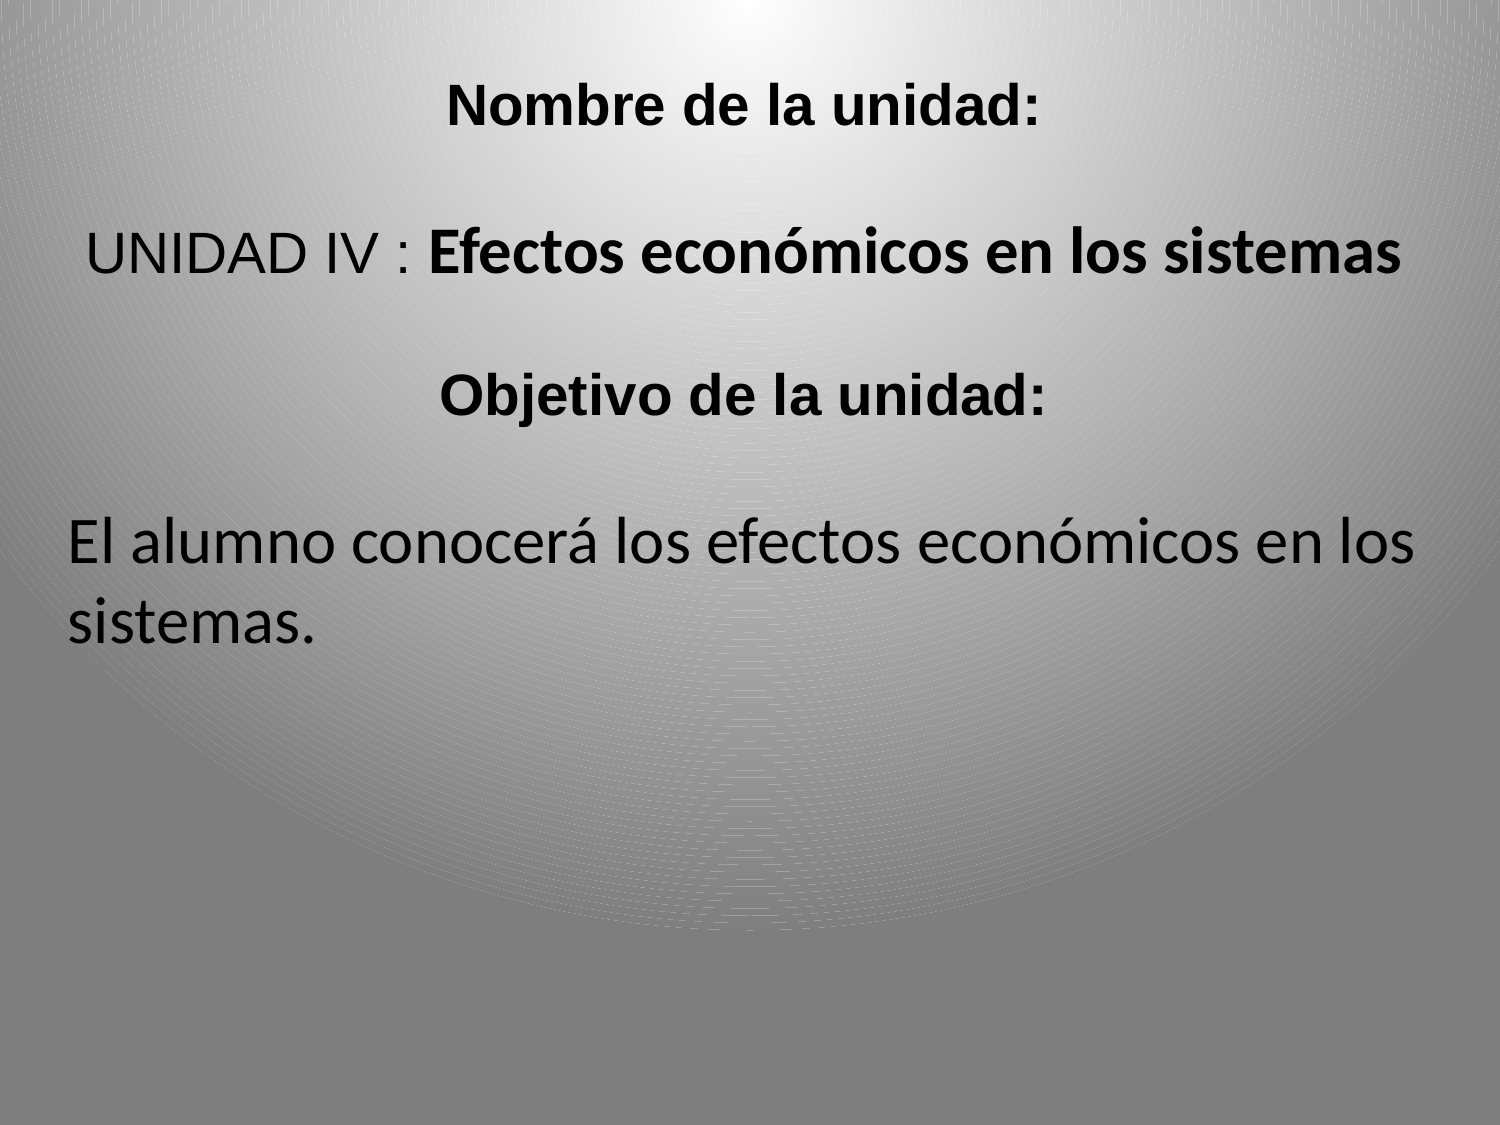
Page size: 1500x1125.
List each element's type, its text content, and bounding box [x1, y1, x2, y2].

text_box Nombre de la unidad: UNIDAD IV : Efectos económicos en los sistemas Objetivo de la unidad: El alumno conocerá los efectos económicos en los sistemas. [53, 59, 1436, 955]
